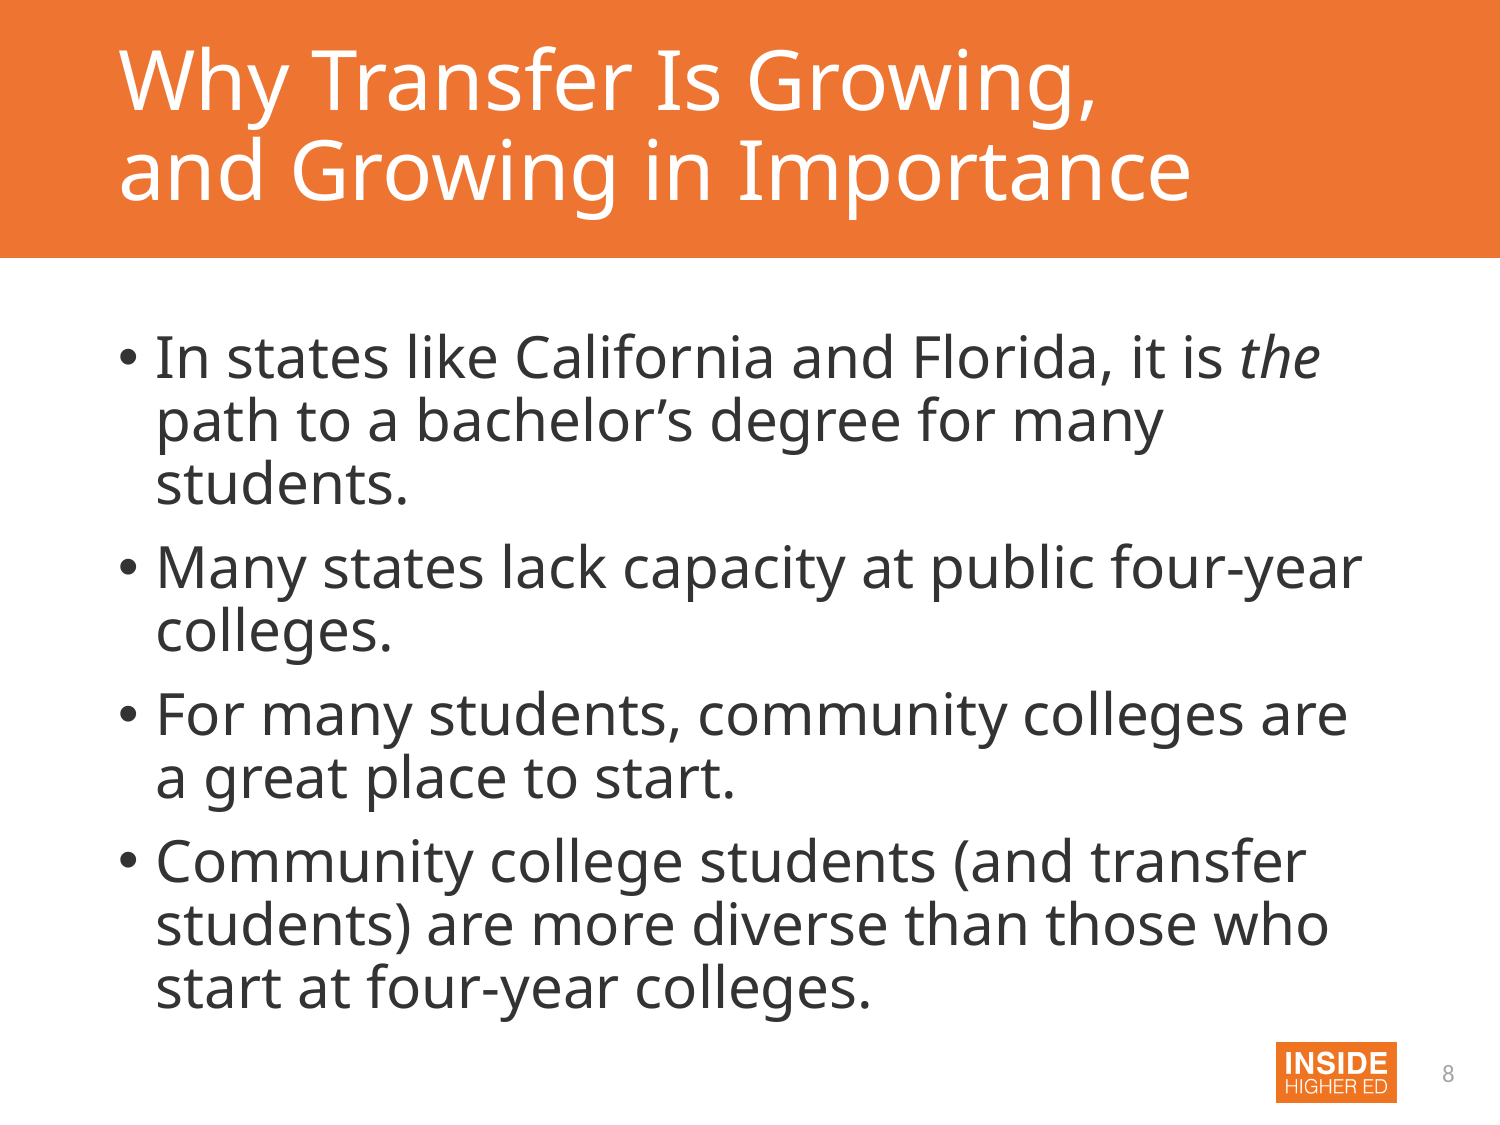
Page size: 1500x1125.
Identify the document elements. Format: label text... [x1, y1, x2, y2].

picture [1276, 1042, 1397, 1103]
title Why Transfer Is Growing, and Growing in Importance [103, 0, 1397, 256]
list In states like California and Florida, it is the path to a bachelor’s degree for many students. Many states lack capacity at public four-year colleges. For many students, community colleges are a great place to start. Community college students (and transfer students) are more diverse than those who start at four-year colleges. [103, 321, 1397, 992]
